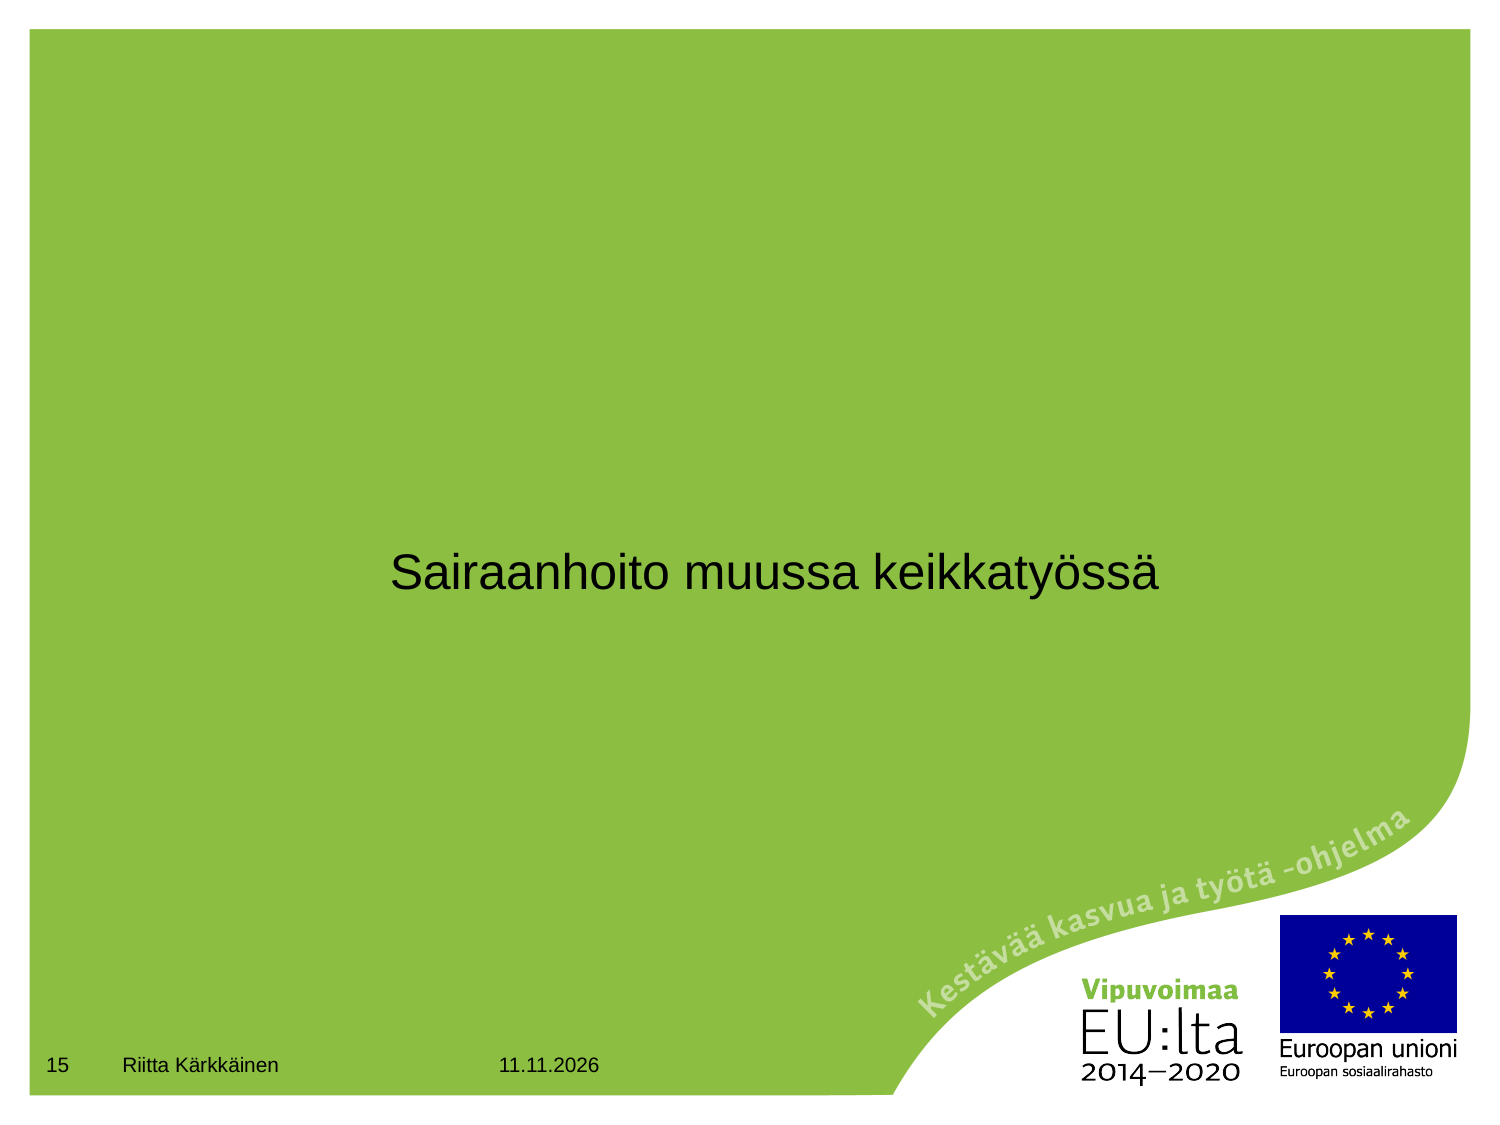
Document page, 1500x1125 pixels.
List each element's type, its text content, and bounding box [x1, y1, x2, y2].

footer Riitta Kärkkäinen [107, 1035, 433, 1094]
text_box Sairaanhoito muussa keikkatyössä [375, 532, 1235, 667]
slide_number 15 [31, 1035, 102, 1094]
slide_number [437, 1035, 615, 1094]
picture [0, 0, 1500, 1125]
